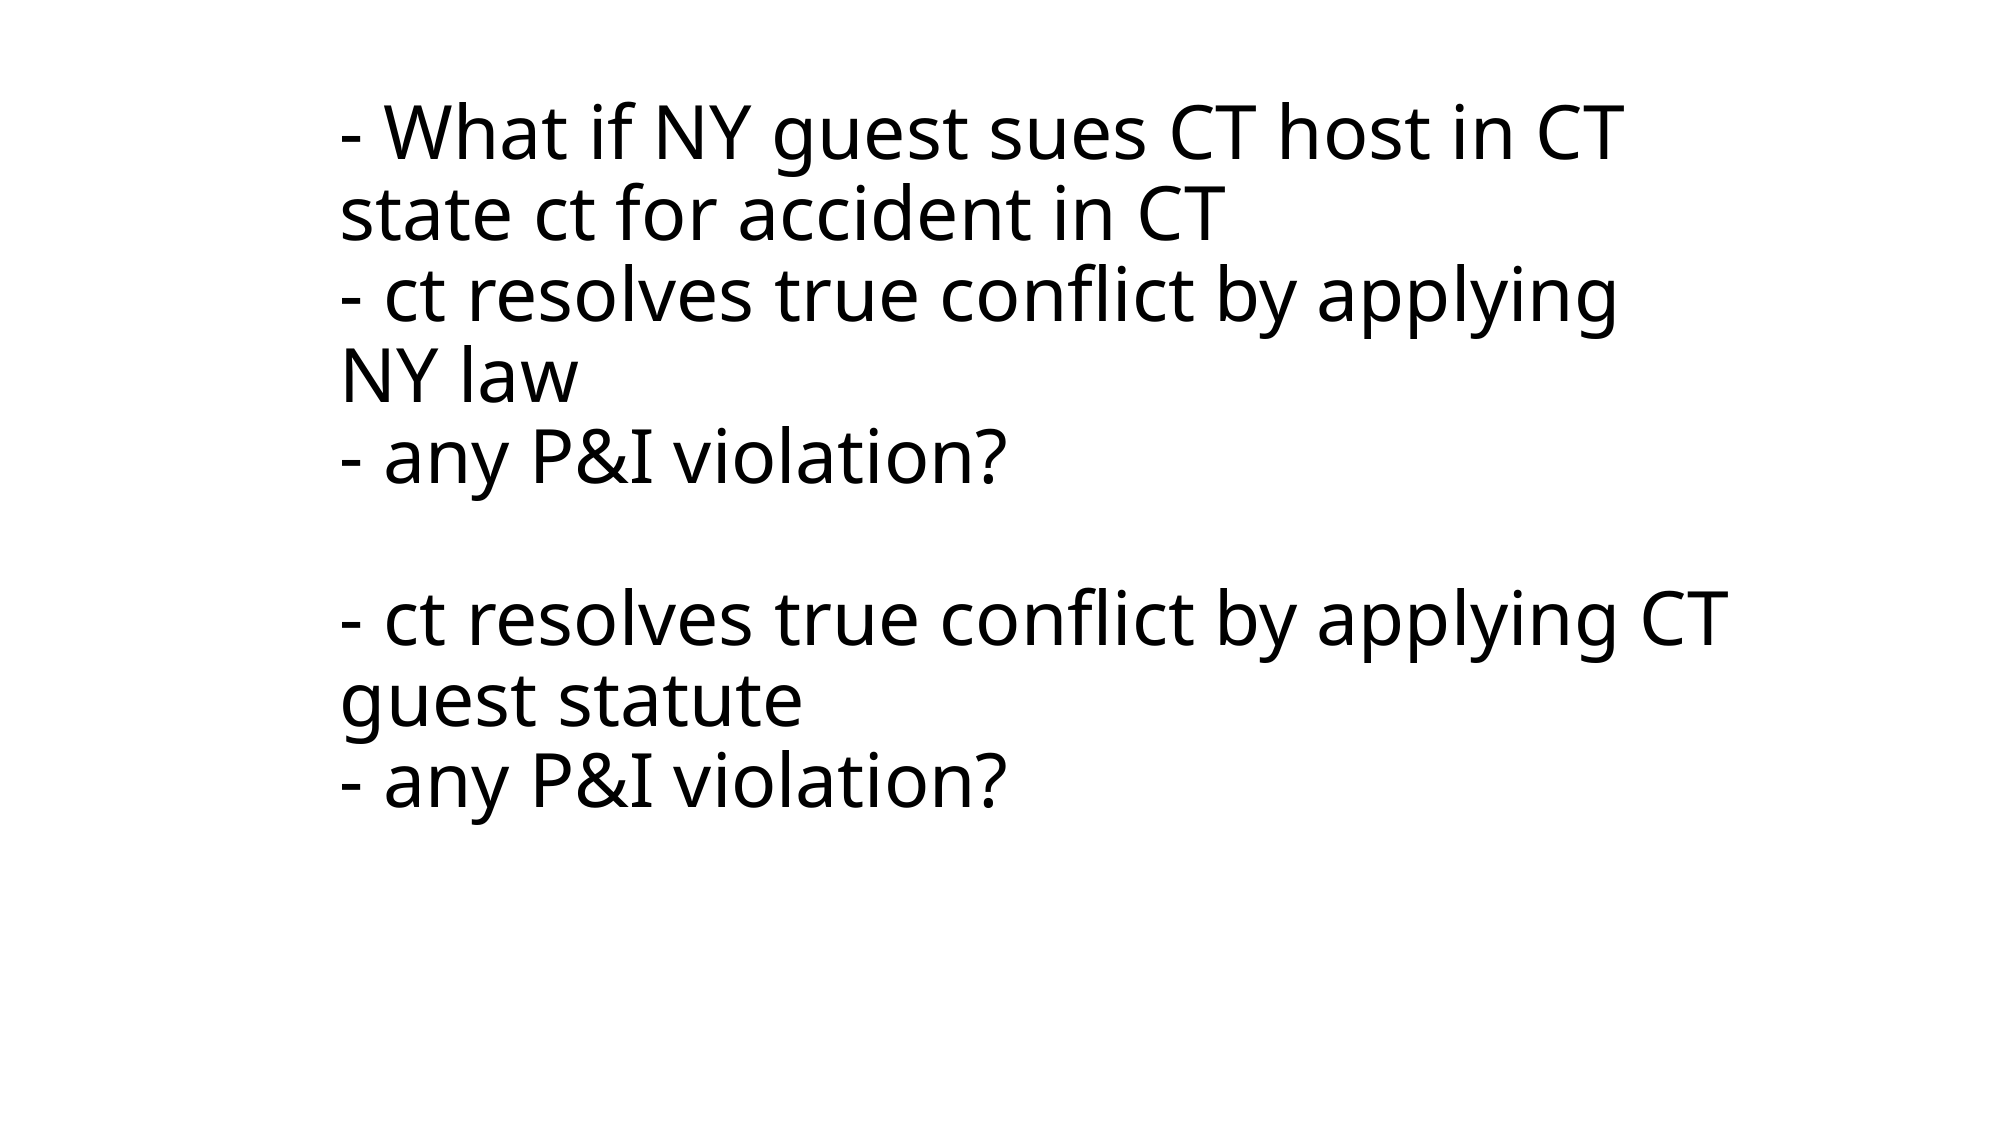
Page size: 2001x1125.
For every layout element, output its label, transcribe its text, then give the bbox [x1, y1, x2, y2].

title - What if NY guest sues CT host in CT state ct for accident in CT - ct resolves true conflict by applying NY law - any P&I violation? - ct resolves true conflict by applying CT guest statute - any P&I violation? [324, 45, 1750, 1125]
